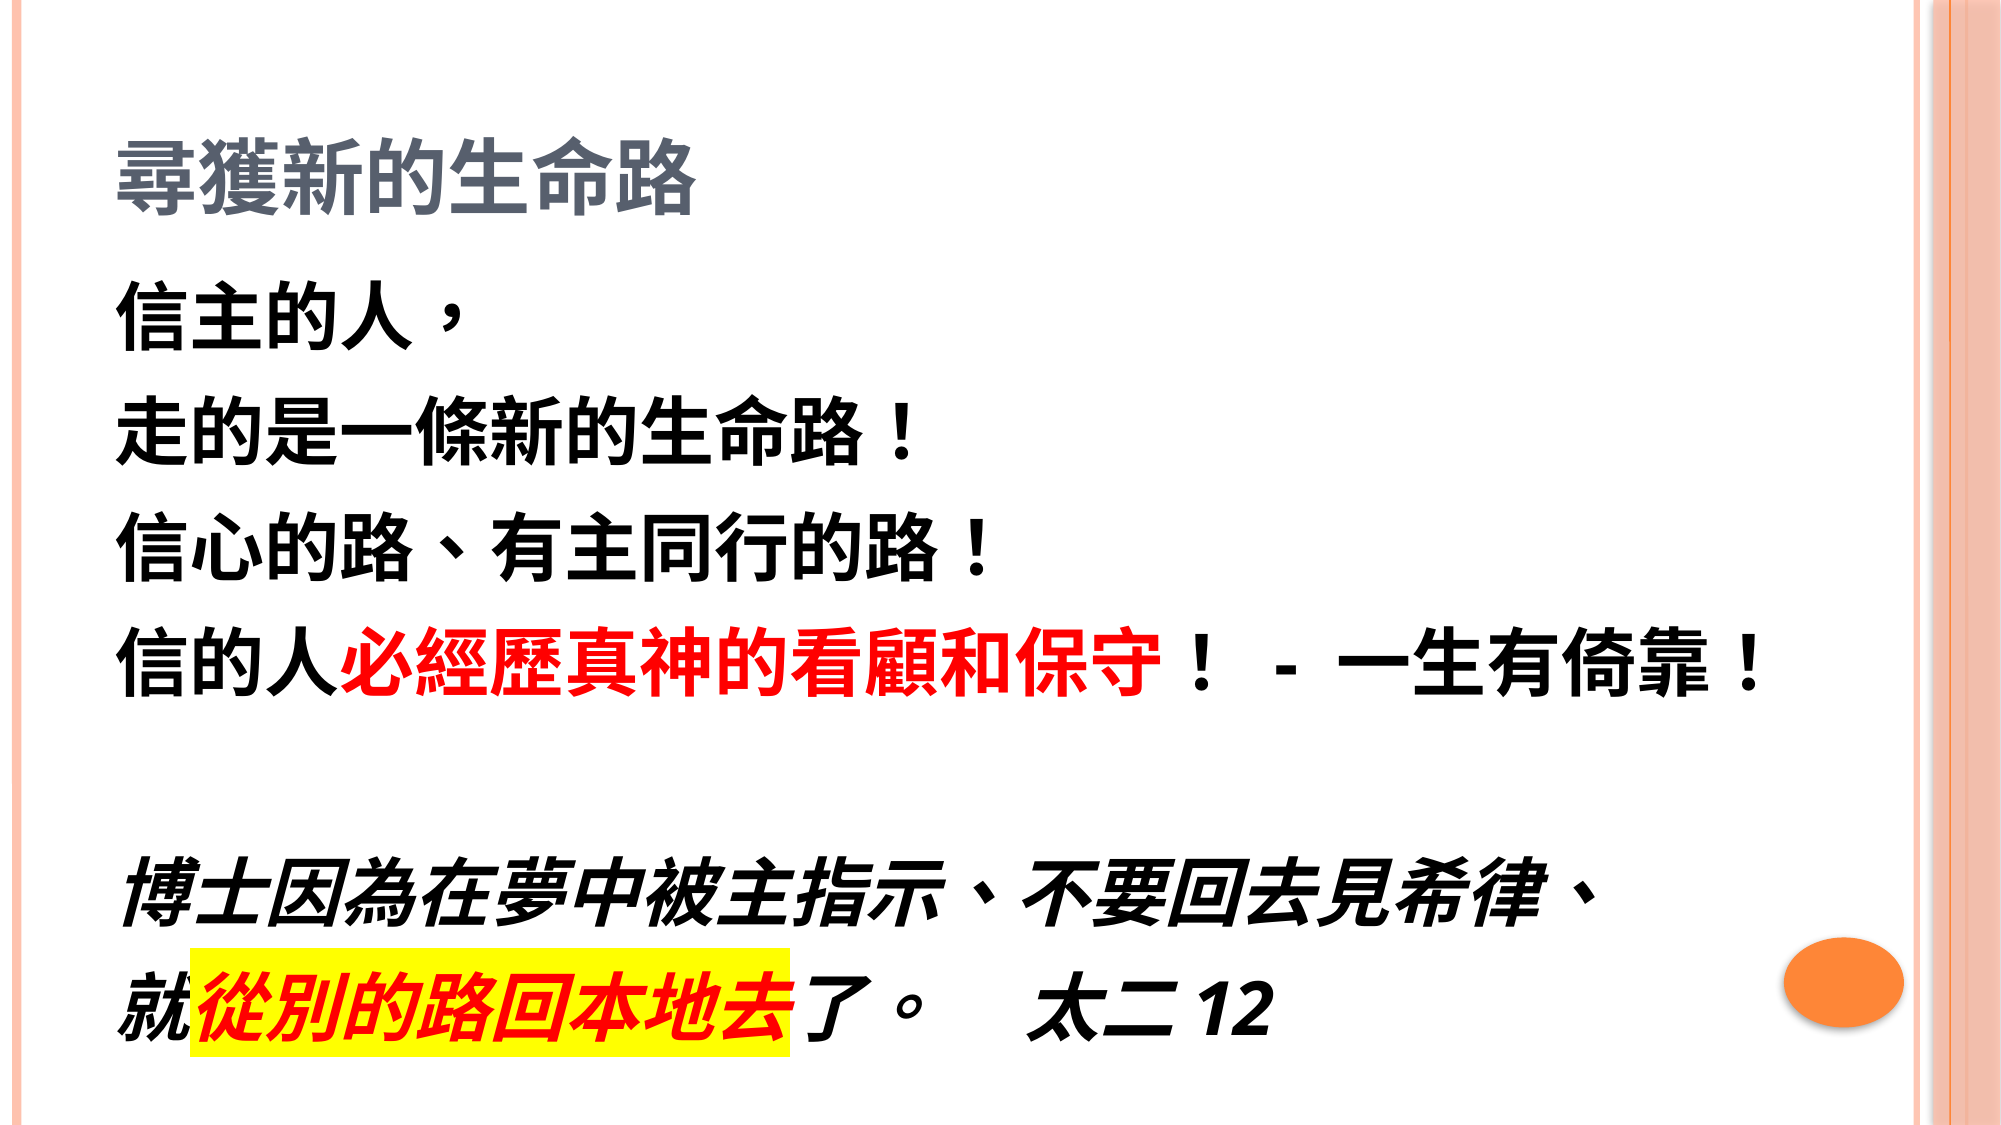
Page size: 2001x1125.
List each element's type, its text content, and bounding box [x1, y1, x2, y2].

list 信主的人， 走的是一條新的生命路！ 信心的路、有主同行的路！ 信的人必經歷真神的看顧和保守！ - 一生有倚靠！ 博士因為在夢中被主指示、不要回去見希律、 就從別的路回本地去了。 太二12 [99, 262, 1734, 1062]
title 尋獲新的生命路 [99, 45, 1734, 233]
